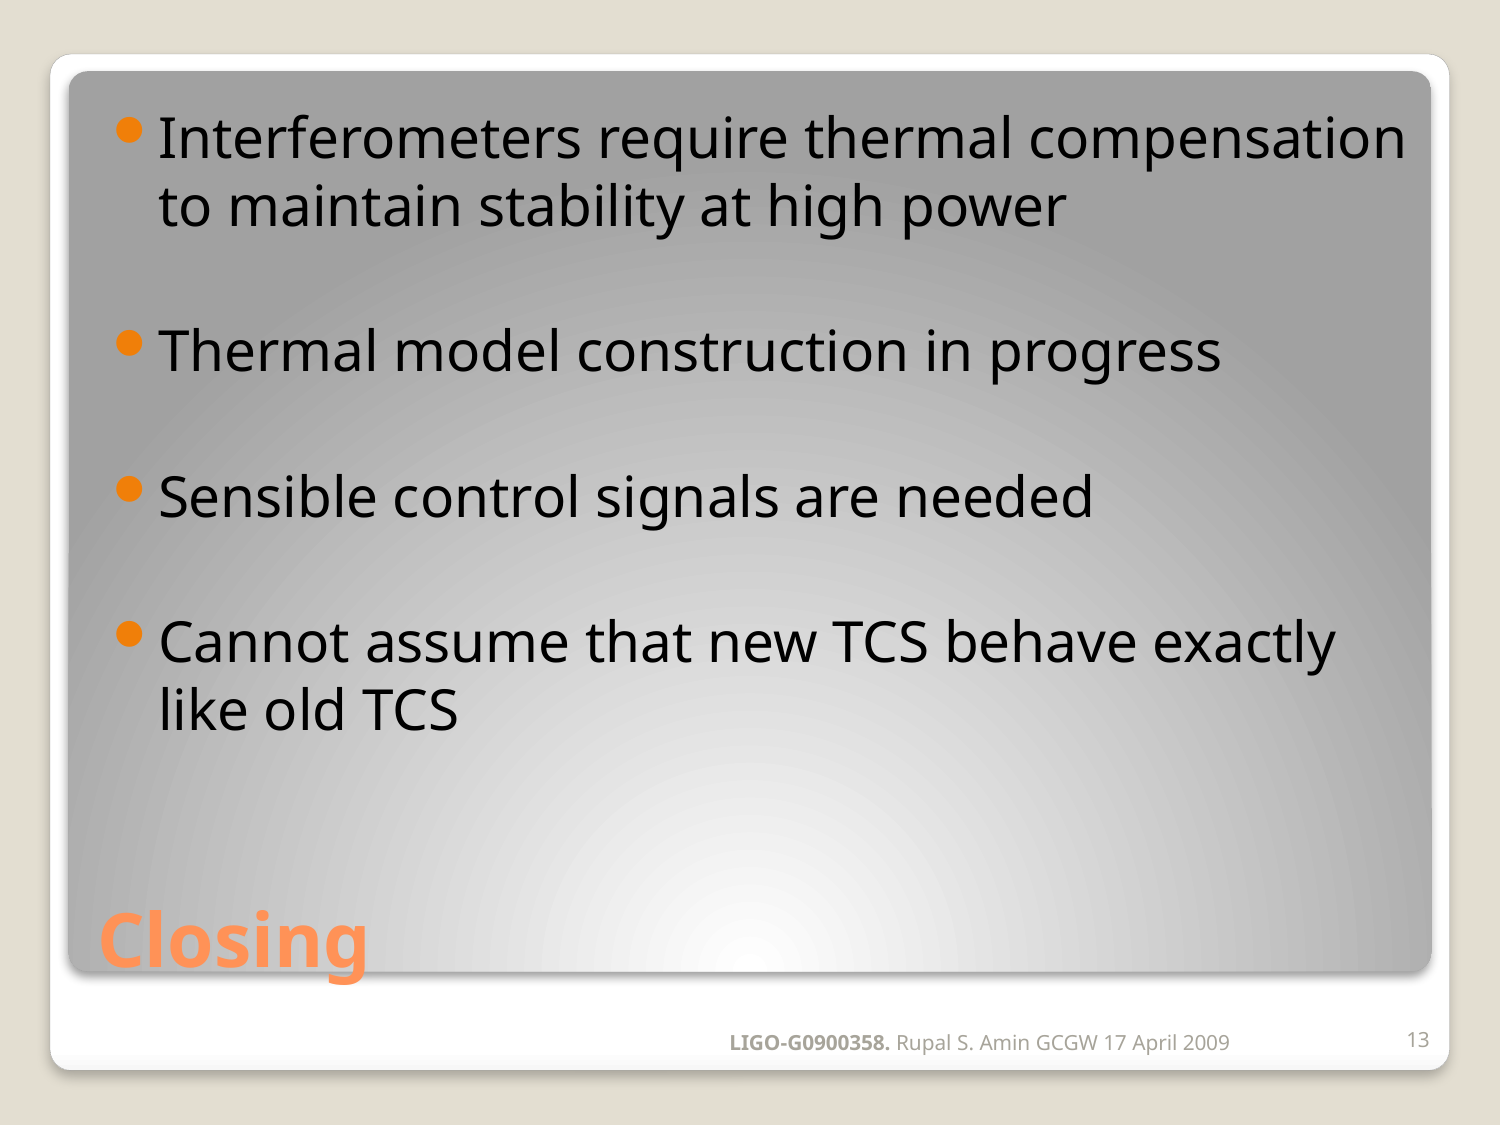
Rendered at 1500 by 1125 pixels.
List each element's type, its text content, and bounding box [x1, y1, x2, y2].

footer LIGO-G0900358. Rupal S. Amin GCGW 17 April 2009 [714, 1002, 1370, 1063]
slide_number 13 [1370, 1002, 1445, 1063]
title Closing [82, 817, 1425, 990]
list Interferometers require thermal compensation to maintain stability at high power Thermal model construction in progress Sensible control signals are needed Cannot assume that new TCS behave exactly like old TCS [82, 86, 1425, 774]
